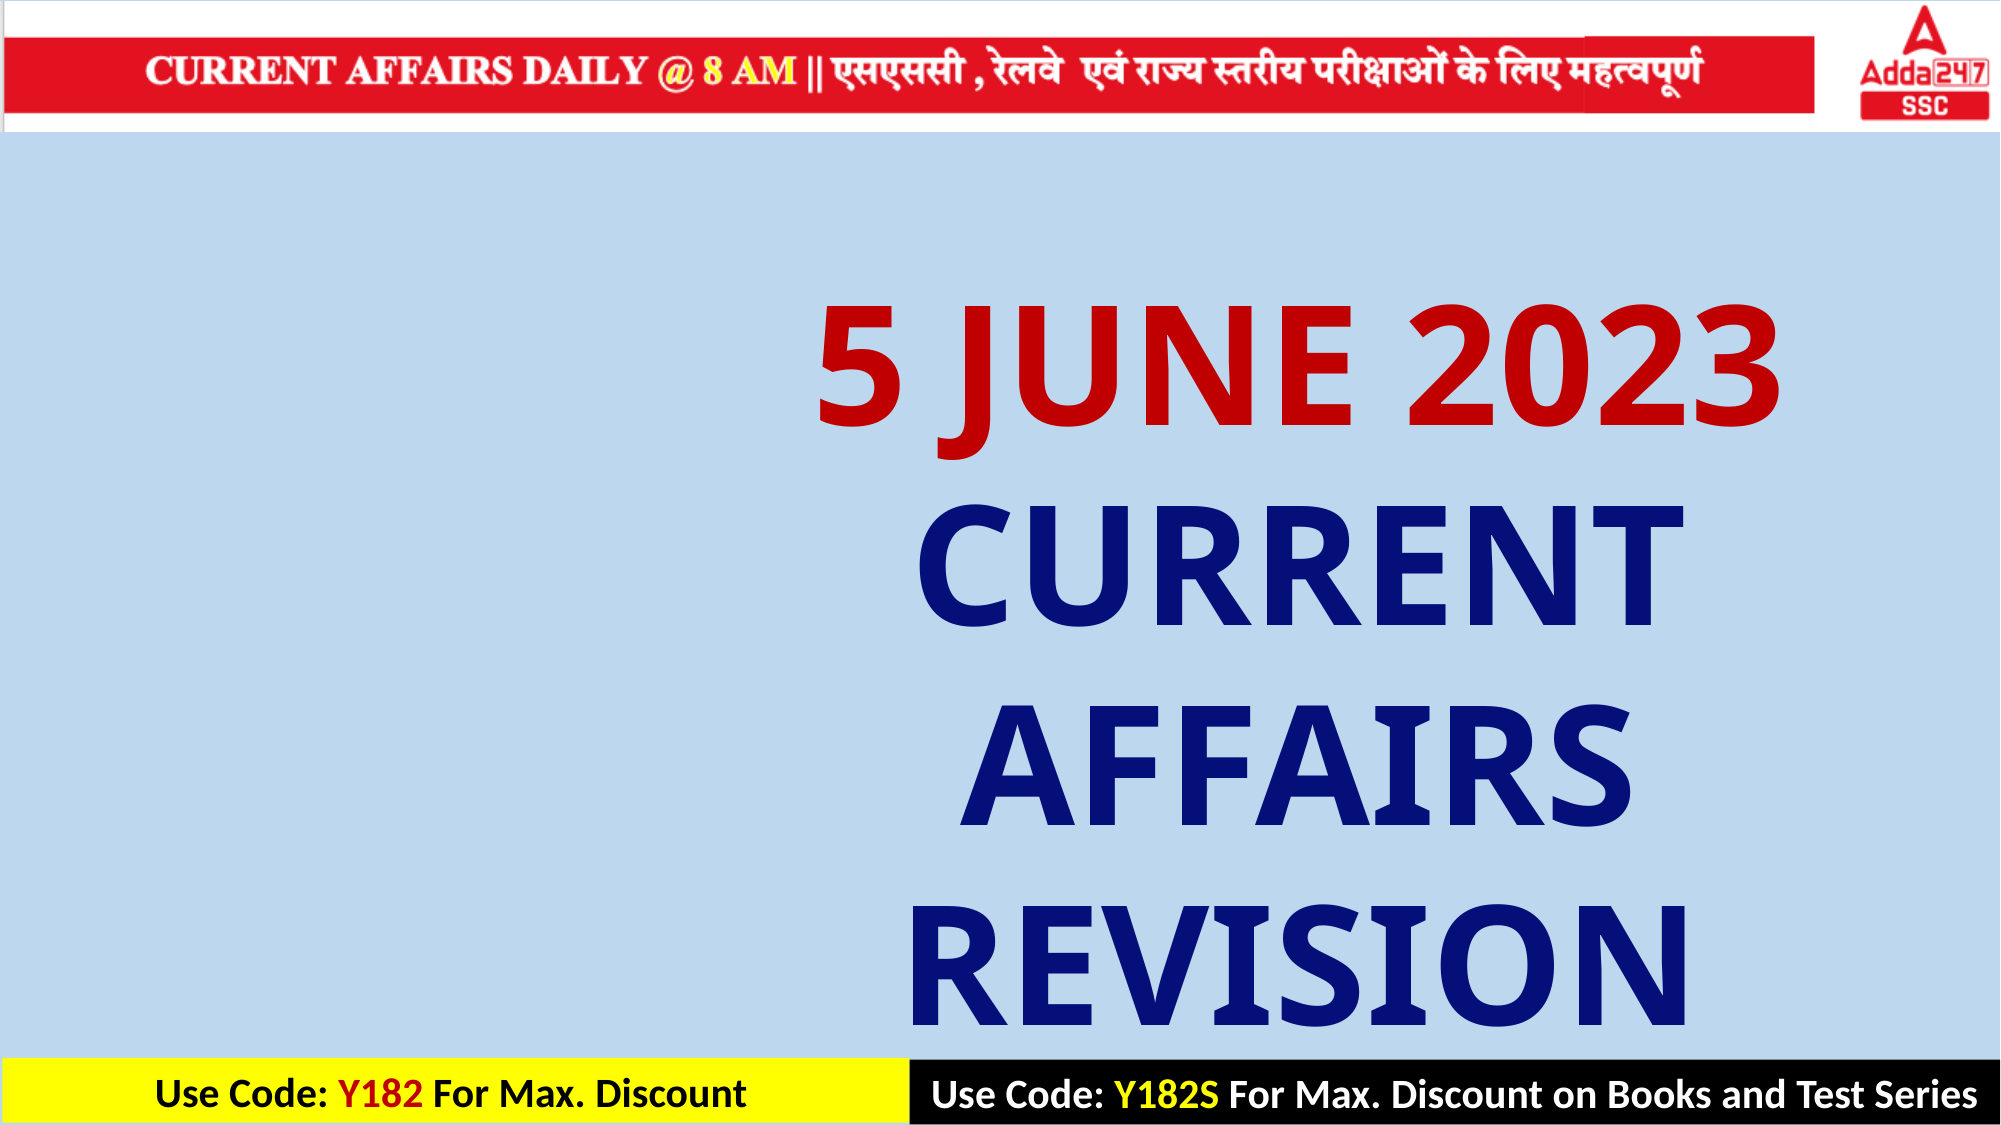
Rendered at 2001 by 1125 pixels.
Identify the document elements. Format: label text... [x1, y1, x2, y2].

picture [0, 1, 2000, 132]
text_box 5 JUNE 2023 CURRENT AFFAIRS REVISION [618, 251, 1981, 1067]
